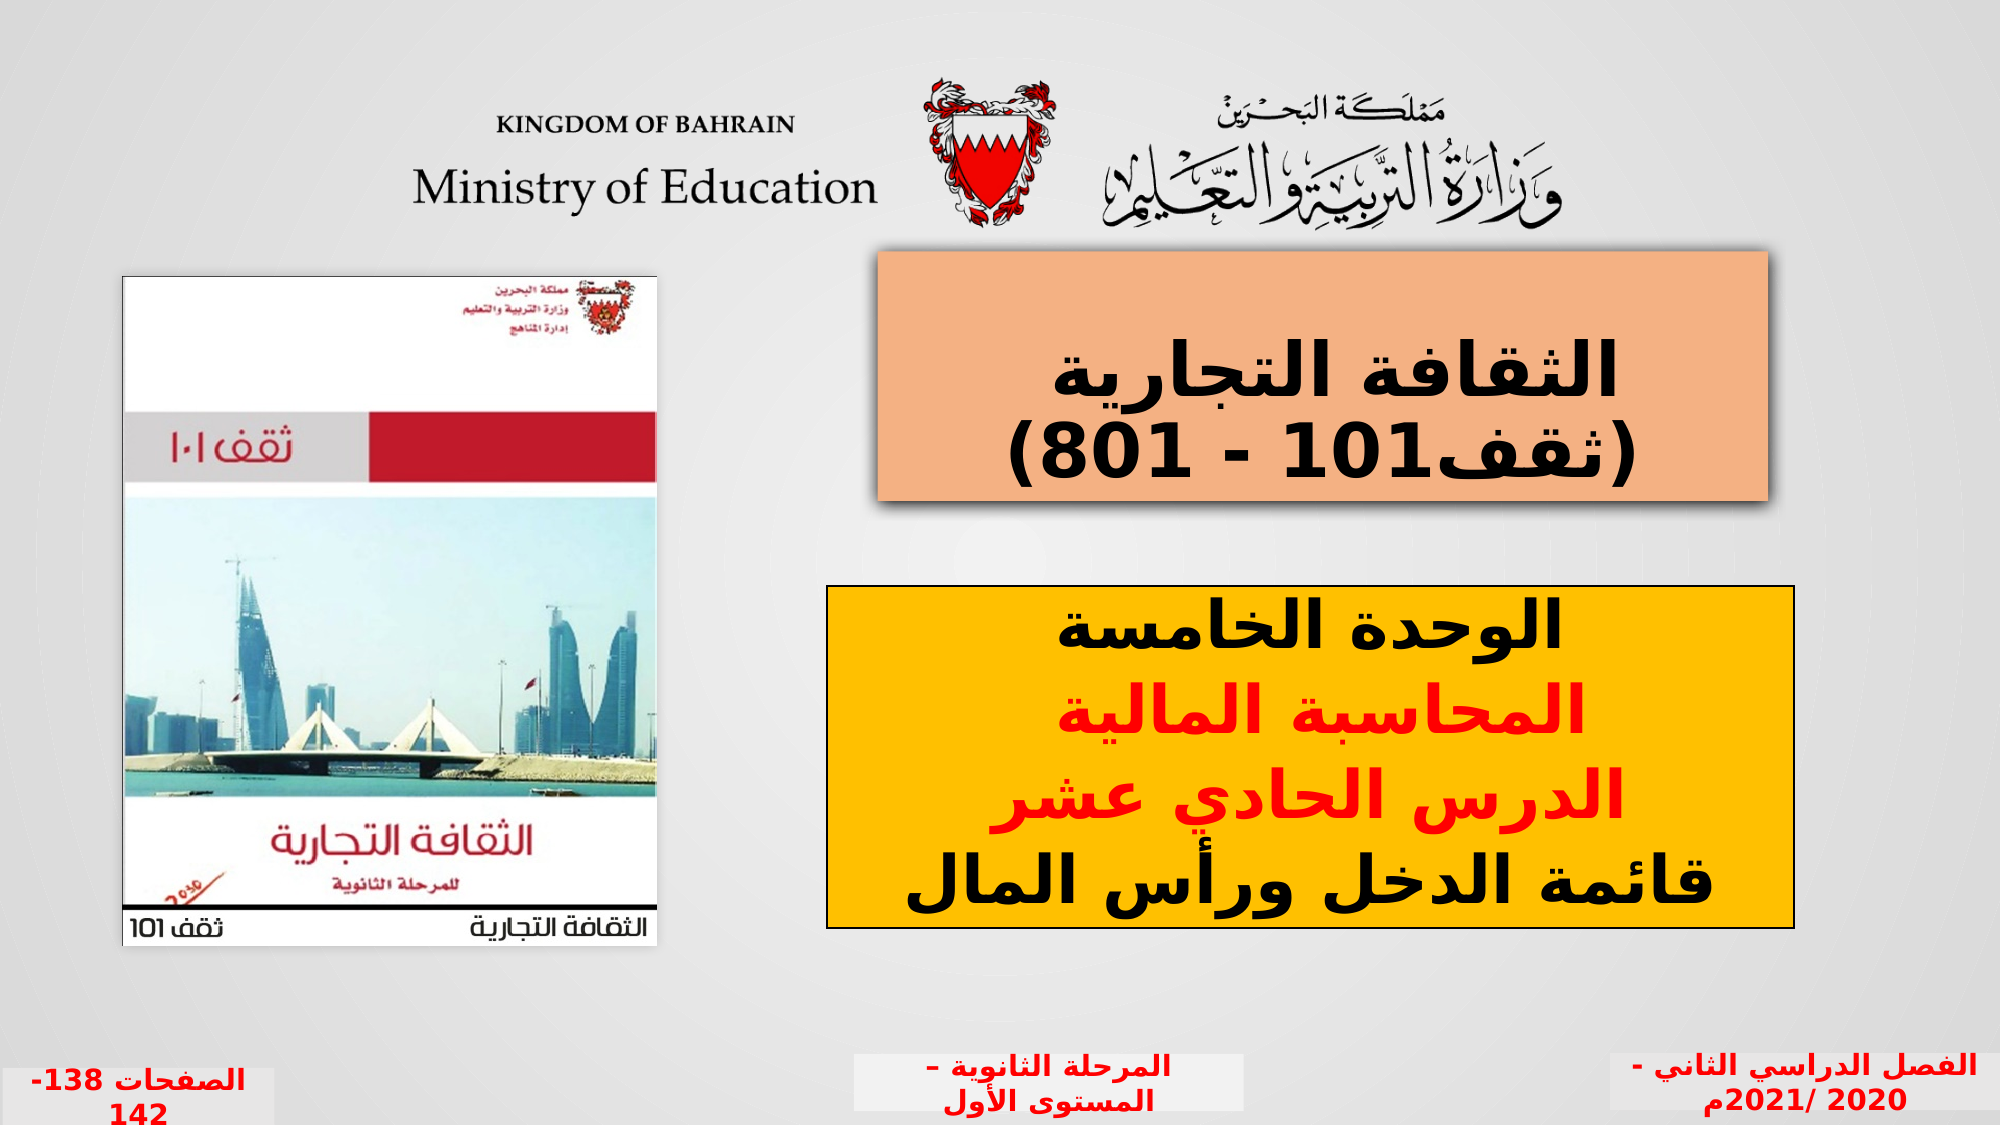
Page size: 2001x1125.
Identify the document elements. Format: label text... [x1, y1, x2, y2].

text_box المرحلة الثانوية – المستوى الأول [853, 1053, 1245, 1112]
subtitle الوحدة الخامسة المحاسبة المالية الدرس الحادي عشر قائمة الدخل ورأس المال [826, 585, 1795, 929]
title الثقافة التجارية (ثقف101 - 801) [877, 251, 1769, 501]
picture [122, 276, 657, 946]
picture [399, 62, 1575, 257]
text_box الصفحات 138- 142 [2, 1067, 275, 1125]
text_box الفصل الدراسي الثاني -2020 /2021م [1609, 1052, 2000, 1111]
